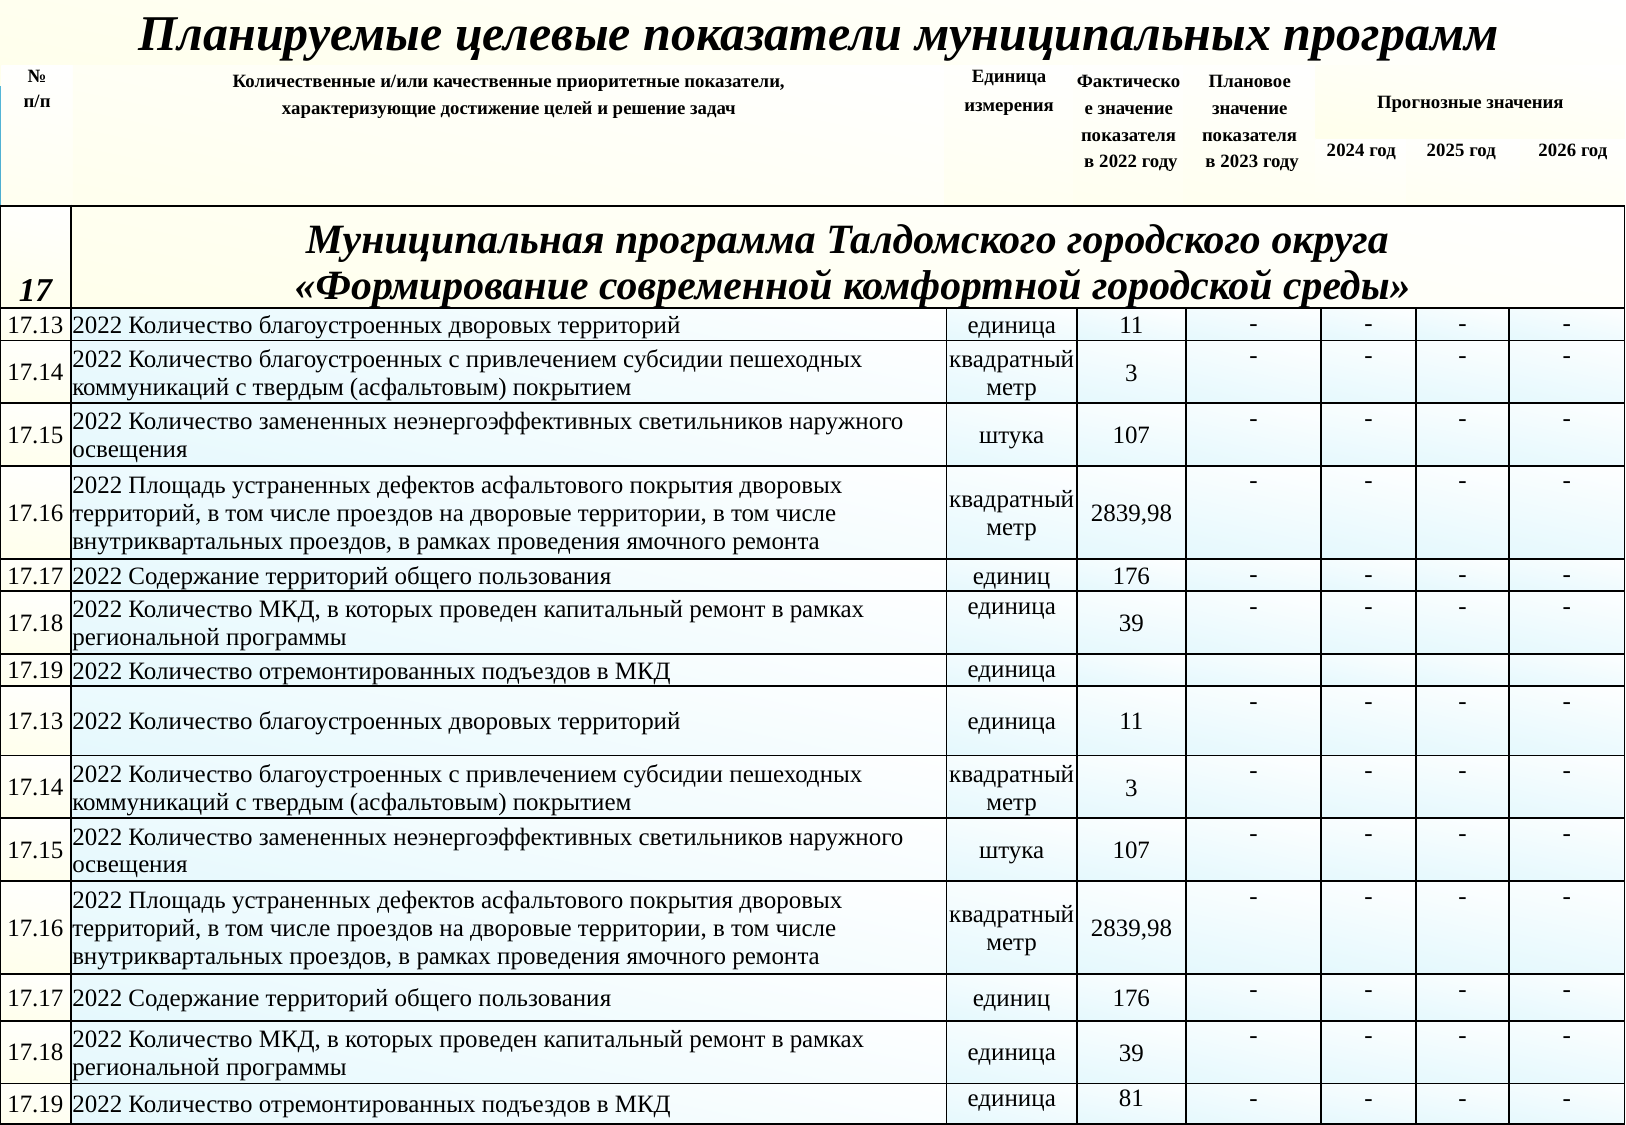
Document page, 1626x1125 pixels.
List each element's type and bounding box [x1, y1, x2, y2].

table_cell [1322, 1084, 1415, 1123]
table_cell [947, 467, 1076, 558]
table_cell [1417, 975, 1508, 1020]
table_cell [1417, 592, 1508, 653]
table_cell [1322, 404, 1415, 465]
table_cell [1417, 687, 1508, 755]
table_cell [1417, 309, 1508, 340]
table_cell [1322, 687, 1415, 755]
table_cell [1510, 756, 1624, 817]
table_cell [1510, 467, 1624, 558]
table_cell [1510, 560, 1624, 590]
table_cell [1417, 404, 1508, 465]
text_box [0, 0, 1625, 86]
table_header [1, 65, 1625, 205]
table_cell [1417, 341, 1508, 402]
table_cell [947, 975, 1076, 1020]
table_cell [1, 687, 70, 755]
table_cell [1187, 975, 1320, 1020]
table_cell [947, 592, 1076, 653]
table_cell [1510, 1022, 1624, 1083]
table_header [1, 207, 70, 307]
table_cell [1316, 139, 1625, 205]
table_cell [1078, 341, 1185, 402]
table_cell [1187, 655, 1320, 685]
table_cell [1078, 819, 1185, 880]
table_cell [1078, 882, 1185, 973]
table_cell [1510, 341, 1624, 402]
table_cell [1, 592, 70, 653]
table_cell [1078, 592, 1185, 653]
table_cell [72, 341, 946, 402]
table_cell [1187, 341, 1320, 402]
table_cell [1, 467, 70, 558]
table_cell [1078, 975, 1185, 1020]
table_cell [1417, 655, 1508, 685]
table_cell [1322, 1022, 1415, 1083]
table_cell [1187, 819, 1320, 880]
table_cell [72, 309, 946, 340]
table_cell [1, 560, 70, 590]
table_cell [72, 687, 946, 755]
table_cell [1417, 467, 1508, 558]
table_cell [1078, 756, 1185, 817]
table_cell [1322, 341, 1415, 402]
table_cell [1322, 975, 1415, 1020]
table_cell [1510, 655, 1624, 685]
table_cell [947, 819, 1076, 880]
table_cell [1187, 756, 1320, 817]
table_cell [1, 756, 70, 817]
table_cell [947, 756, 1076, 817]
table_cell [1187, 309, 1320, 340]
table_cell [1510, 309, 1624, 340]
table_cell [1078, 1084, 1185, 1123]
table_cell [1, 882, 70, 973]
table_cell [1078, 467, 1185, 558]
table_cell [1187, 687, 1320, 755]
table_cell [72, 756, 946, 817]
table_cell [1, 819, 70, 880]
table_cell [1078, 687, 1185, 755]
table_cell [72, 467, 946, 558]
table_cell [1322, 467, 1415, 558]
table_cell [1187, 467, 1320, 558]
table_cell [1417, 882, 1508, 973]
table_cell [1417, 560, 1508, 590]
table_cell [1322, 819, 1415, 880]
table_cell [1510, 1084, 1624, 1123]
table_cell [1510, 819, 1624, 880]
table_cell [1, 341, 70, 402]
table_cell [947, 687, 1076, 755]
table_cell [1078, 309, 1185, 340]
table_header [72, 207, 1624, 307]
table_cell [1510, 687, 1624, 755]
table_cell [1187, 1084, 1320, 1123]
table_cell [947, 1022, 1076, 1083]
table_cell [1187, 592, 1320, 653]
table_cell [1078, 655, 1185, 685]
table_cell [72, 975, 946, 1020]
table_cell [1, 404, 70, 465]
table_cell [1322, 882, 1415, 973]
table_cell [72, 1022, 946, 1083]
table_cell [1, 1084, 70, 1123]
table_cell [1078, 1022, 1185, 1083]
table_cell [1187, 560, 1320, 590]
table_cell [947, 1084, 1076, 1123]
table_cell [72, 819, 946, 880]
table_cell [1078, 404, 1185, 465]
table_cell [72, 560, 946, 590]
table_cell [72, 592, 946, 653]
table_cell [1322, 655, 1415, 685]
table_cell [72, 1084, 946, 1123]
table_cell [1417, 756, 1508, 817]
table_cell [1187, 404, 1320, 465]
table_cell [1187, 882, 1320, 973]
table_cell [1, 309, 70, 340]
table_cell [72, 404, 946, 465]
table_cell [1187, 1022, 1320, 1083]
table_cell [72, 655, 946, 685]
table_cell [1322, 592, 1415, 653]
table_cell [1, 975, 70, 1020]
table_cell [1322, 560, 1415, 590]
table_cell [1078, 560, 1185, 590]
table_cell [947, 655, 1076, 685]
table_cell [1322, 309, 1415, 340]
table_cell [1417, 1084, 1508, 1123]
table_cell [1510, 882, 1624, 973]
table_cell [1510, 404, 1624, 465]
table_cell [1, 655, 70, 685]
table_cell [1417, 1022, 1508, 1083]
table_cell [947, 341, 1076, 402]
table_cell [1510, 592, 1624, 653]
table_cell [72, 882, 946, 973]
table_cell [947, 404, 1076, 465]
table_cell [1322, 756, 1415, 817]
table_cell [947, 560, 1076, 590]
table_cell [1510, 975, 1624, 1020]
table_cell [947, 309, 1076, 340]
table_cell [1417, 819, 1508, 880]
table_cell [1, 1022, 70, 1083]
table_cell [947, 882, 1076, 973]
